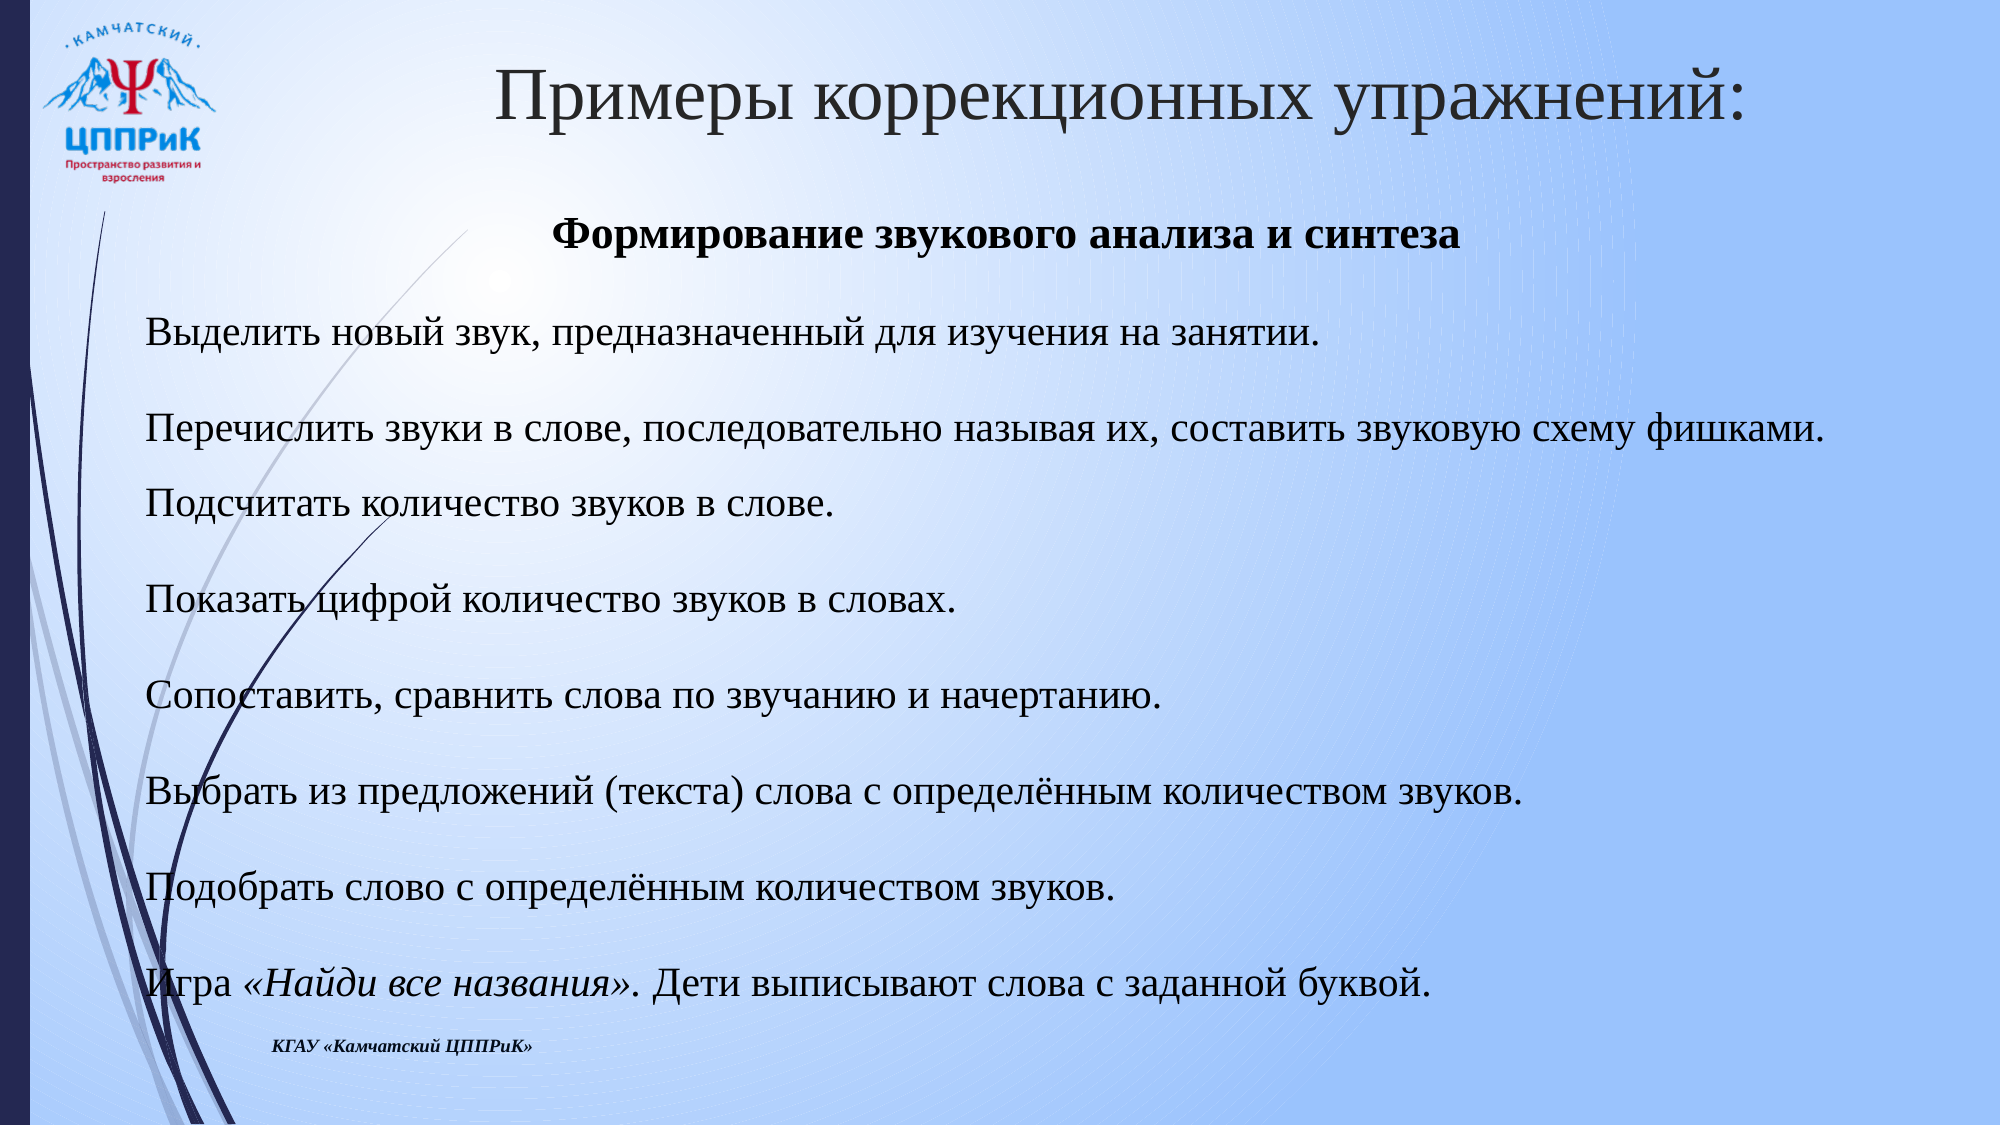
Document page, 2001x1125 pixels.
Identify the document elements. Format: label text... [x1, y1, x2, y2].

title Примеры коррекционных упражнений: [390, 37, 1853, 195]
footer КГАУ «Камчатский ЦППРиК» [256, 1025, 1959, 1086]
list Формирование звукового анализа и синтеза Выделить новый звук, предназначенный для изучения на занятии. Перечислить звуки в слове, последовательно называя их, составить звуковую схему фишками. Подсчитать количество звуков в слове. Показать цифрой количество звуков в словах. Сопоставить, сравнить слова по звучанию и начертанию. Выбрать из предложений (текста) слова с определённым количеством звуков. Подобрать слово с определённым количеством звуков. Игра «Найди все названия». Дети выписывают слова с заданной буквой. [130, 195, 1883, 1026]
picture [39, 17, 225, 187]
